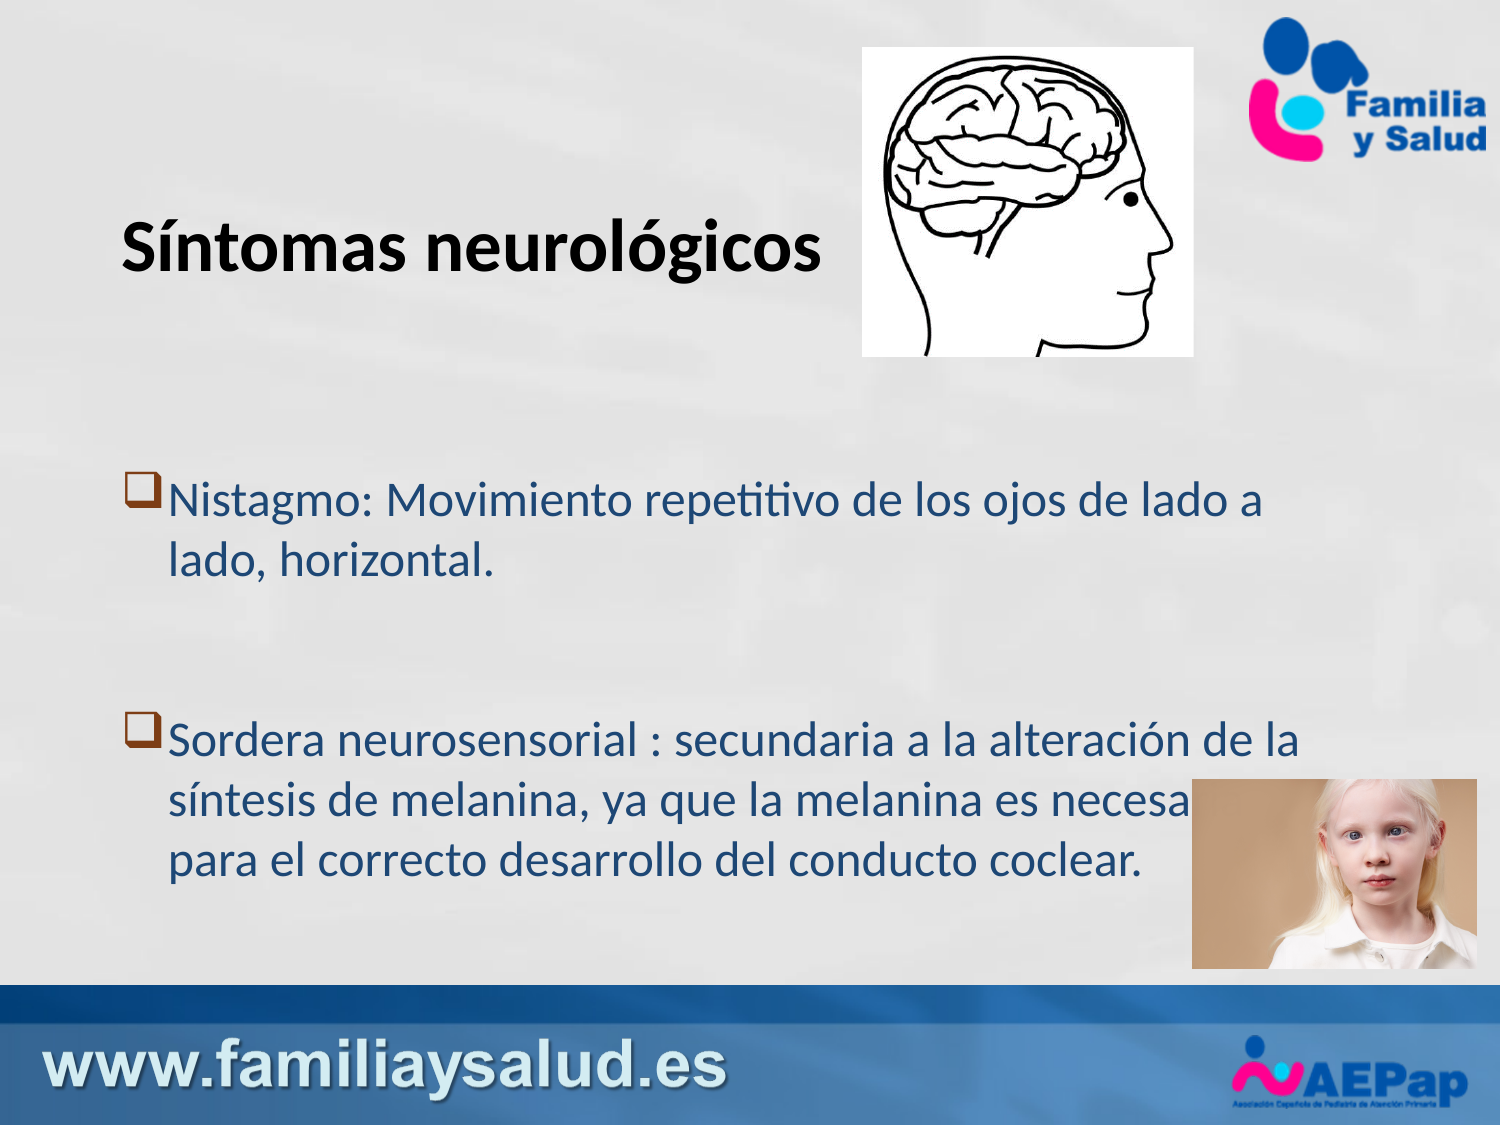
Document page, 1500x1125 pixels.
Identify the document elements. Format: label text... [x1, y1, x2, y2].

picture [0, 0, 1500, 1125]
text_box Síntomas neurológicos Nistagmo: Movimiento repetitivo de los ojos de lado a lado, horizontal. Sordera neurosensorial : secundaria a la alteración de la síntesis de melanina, ya que la melanina es necesaria para el correcto desarrollo del conducto coclear. [106, 188, 1359, 894]
